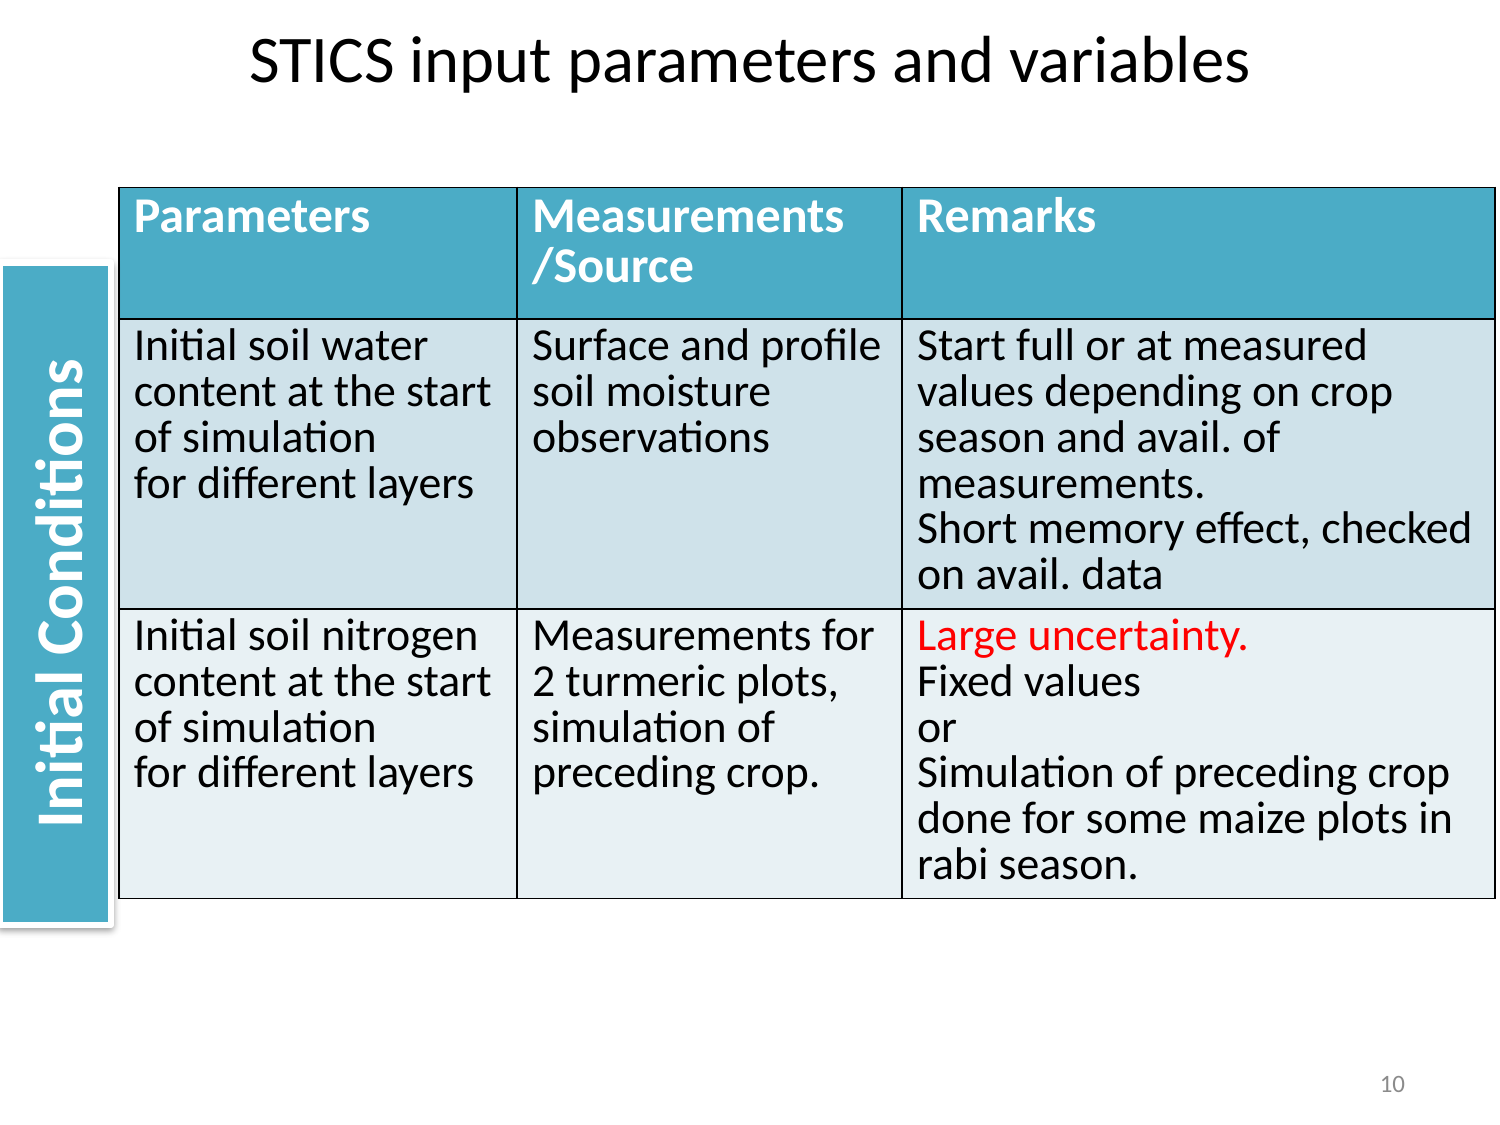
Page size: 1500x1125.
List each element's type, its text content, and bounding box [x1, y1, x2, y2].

table_cell Initial soil water content at the start of simulation for different layers [120, 320, 516, 608]
table_header Measurements /Source [518, 188, 901, 318]
table_cell Measurements for 2 turmeric plots, simulation of preceding crop. [518, 610, 901, 898]
text_box Initial Conditions [0, 259, 114, 928]
table_cell Start full or at measured values depending on crop season and avail. of measurements. Short memory effect, checked on avail. data [903, 320, 1494, 608]
table_cell Surface and profile soil moisture observations [518, 320, 901, 608]
title STICS input parameters and variables [75, 0, 1425, 150]
table_cell Large uncertainty. Fixed values or Simulation of preceding crop done for some maize plots in rabi season. [903, 610, 1494, 898]
table_header Parameters [120, 188, 516, 318]
table_cell Initial soil nitrogen content at the start of simulation for different layers [120, 610, 516, 898]
table_header Remarks [903, 188, 1494, 318]
slide_number 10 [1070, 1052, 1421, 1113]
